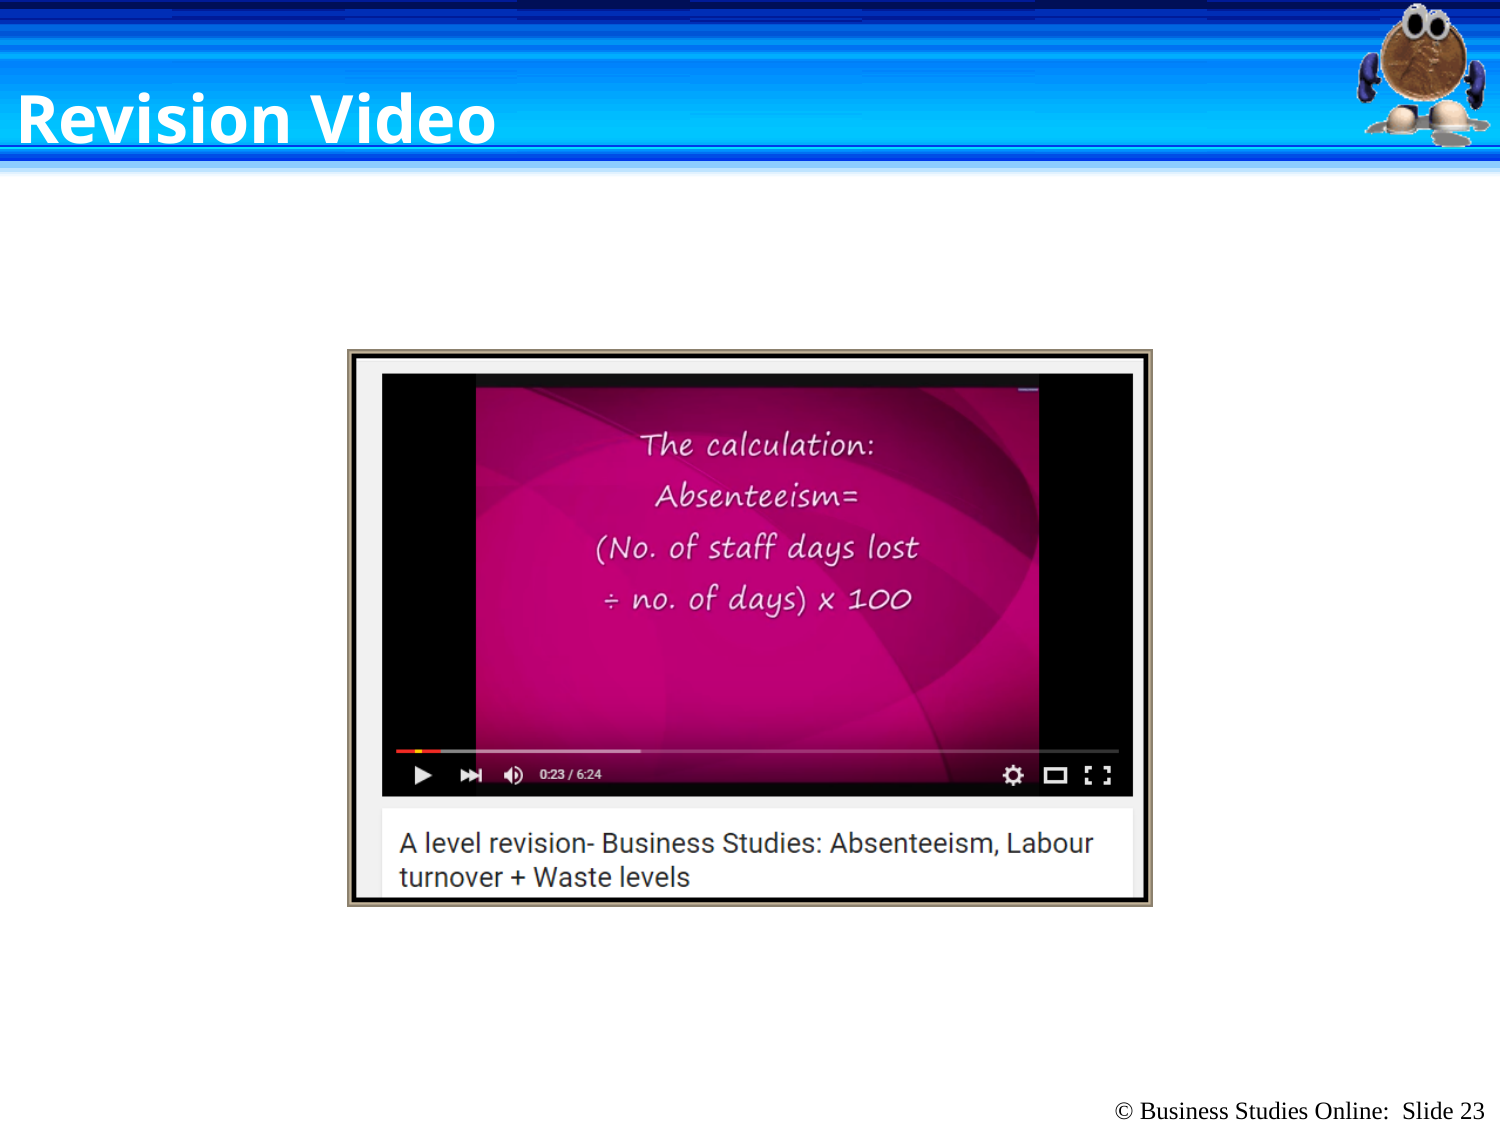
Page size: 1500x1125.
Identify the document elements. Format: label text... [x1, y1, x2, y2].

picture [347, 349, 1153, 907]
picture [0, 0, 1500, 185]
title Revision Video [0, 41, 1276, 192]
